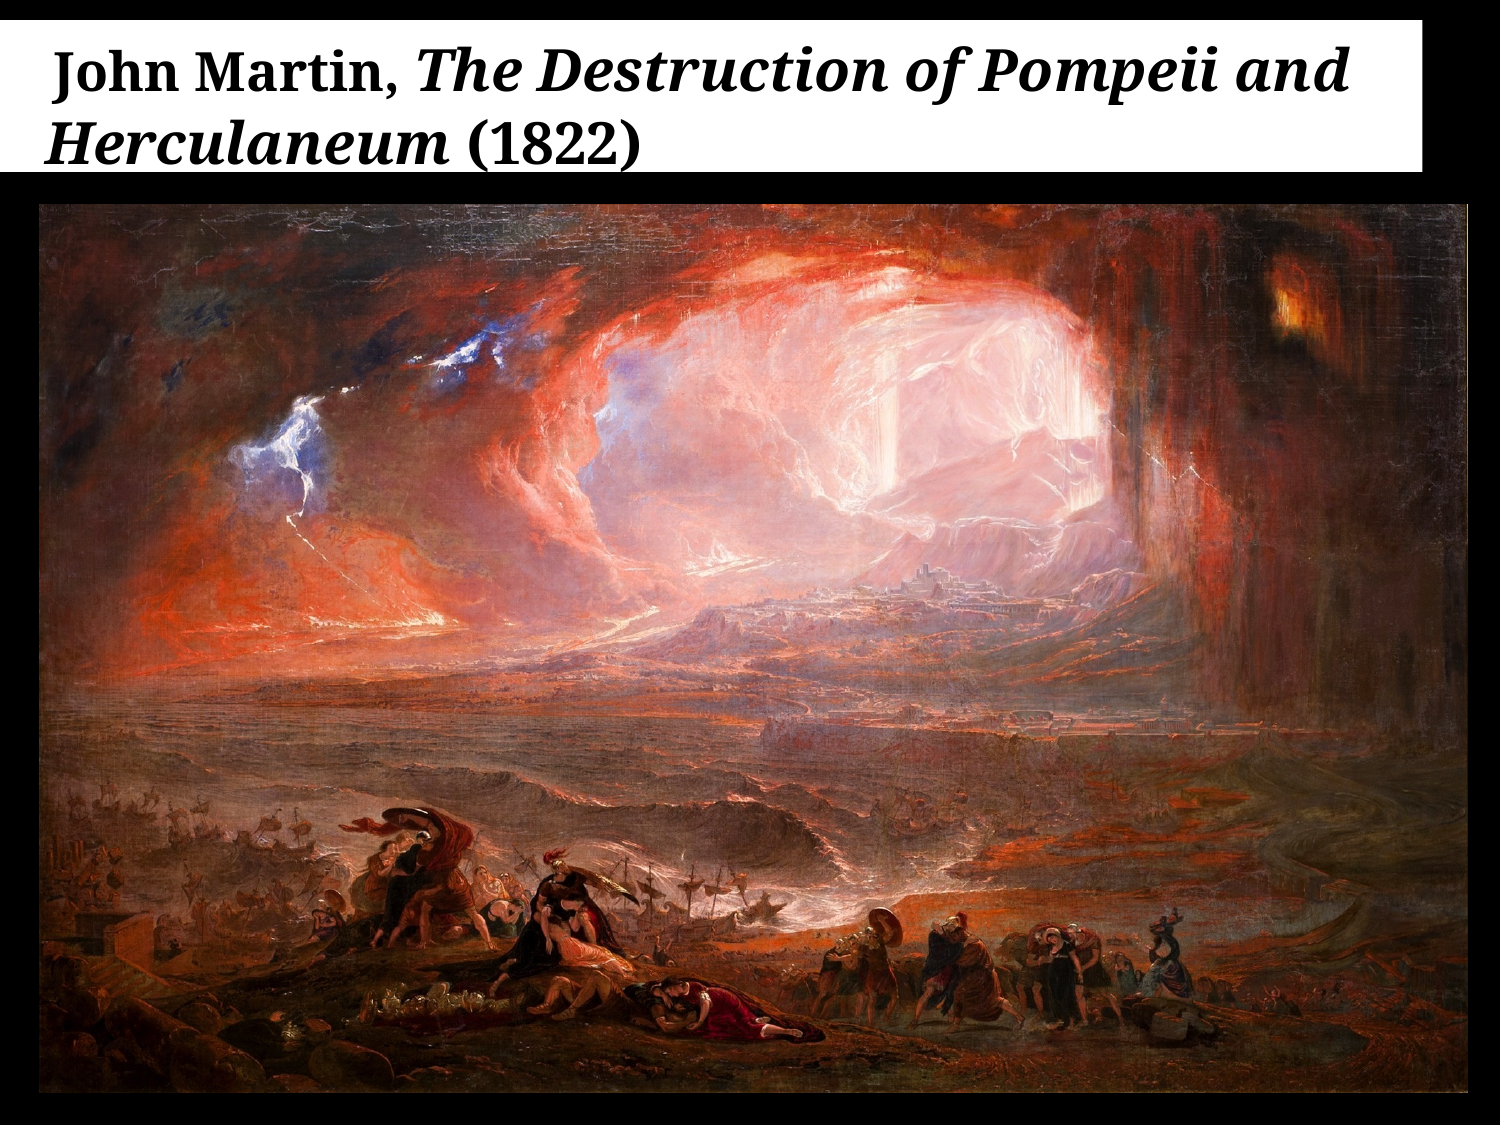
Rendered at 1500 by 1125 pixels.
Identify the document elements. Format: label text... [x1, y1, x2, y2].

title John Martin, The Destruction of Pompeii and Herculaneum (1822) [0, 20, 1423, 172]
picture [39, 204, 1469, 1094]
